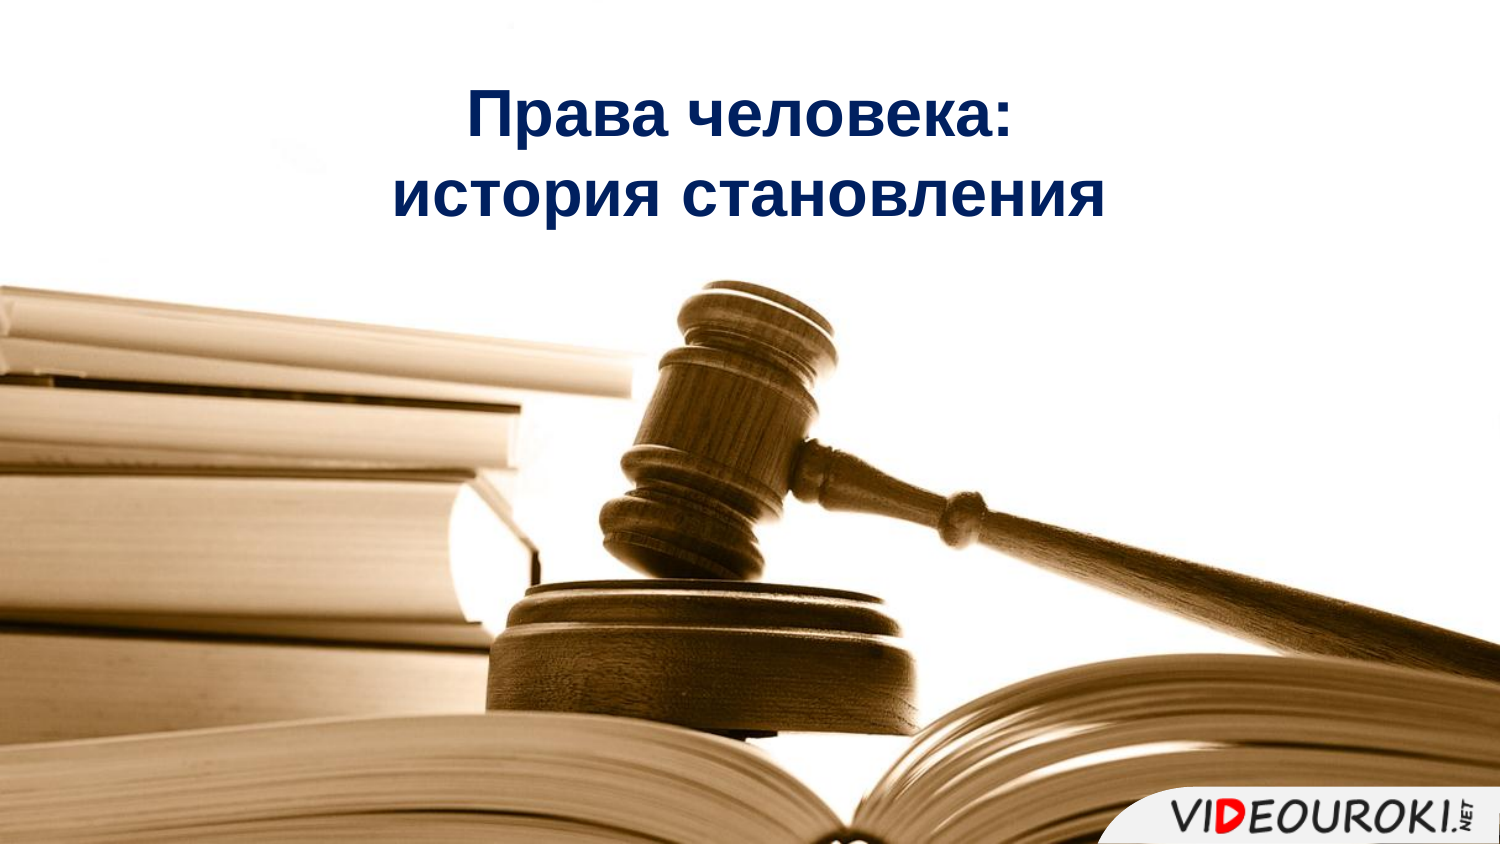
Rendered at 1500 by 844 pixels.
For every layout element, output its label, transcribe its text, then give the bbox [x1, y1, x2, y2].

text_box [1097, 786, 1500, 844]
text_box [643, 209, 1483, 601]
title Права человека: история становления [97, 55, 1403, 245]
picture [0, 0, 1500, 844]
